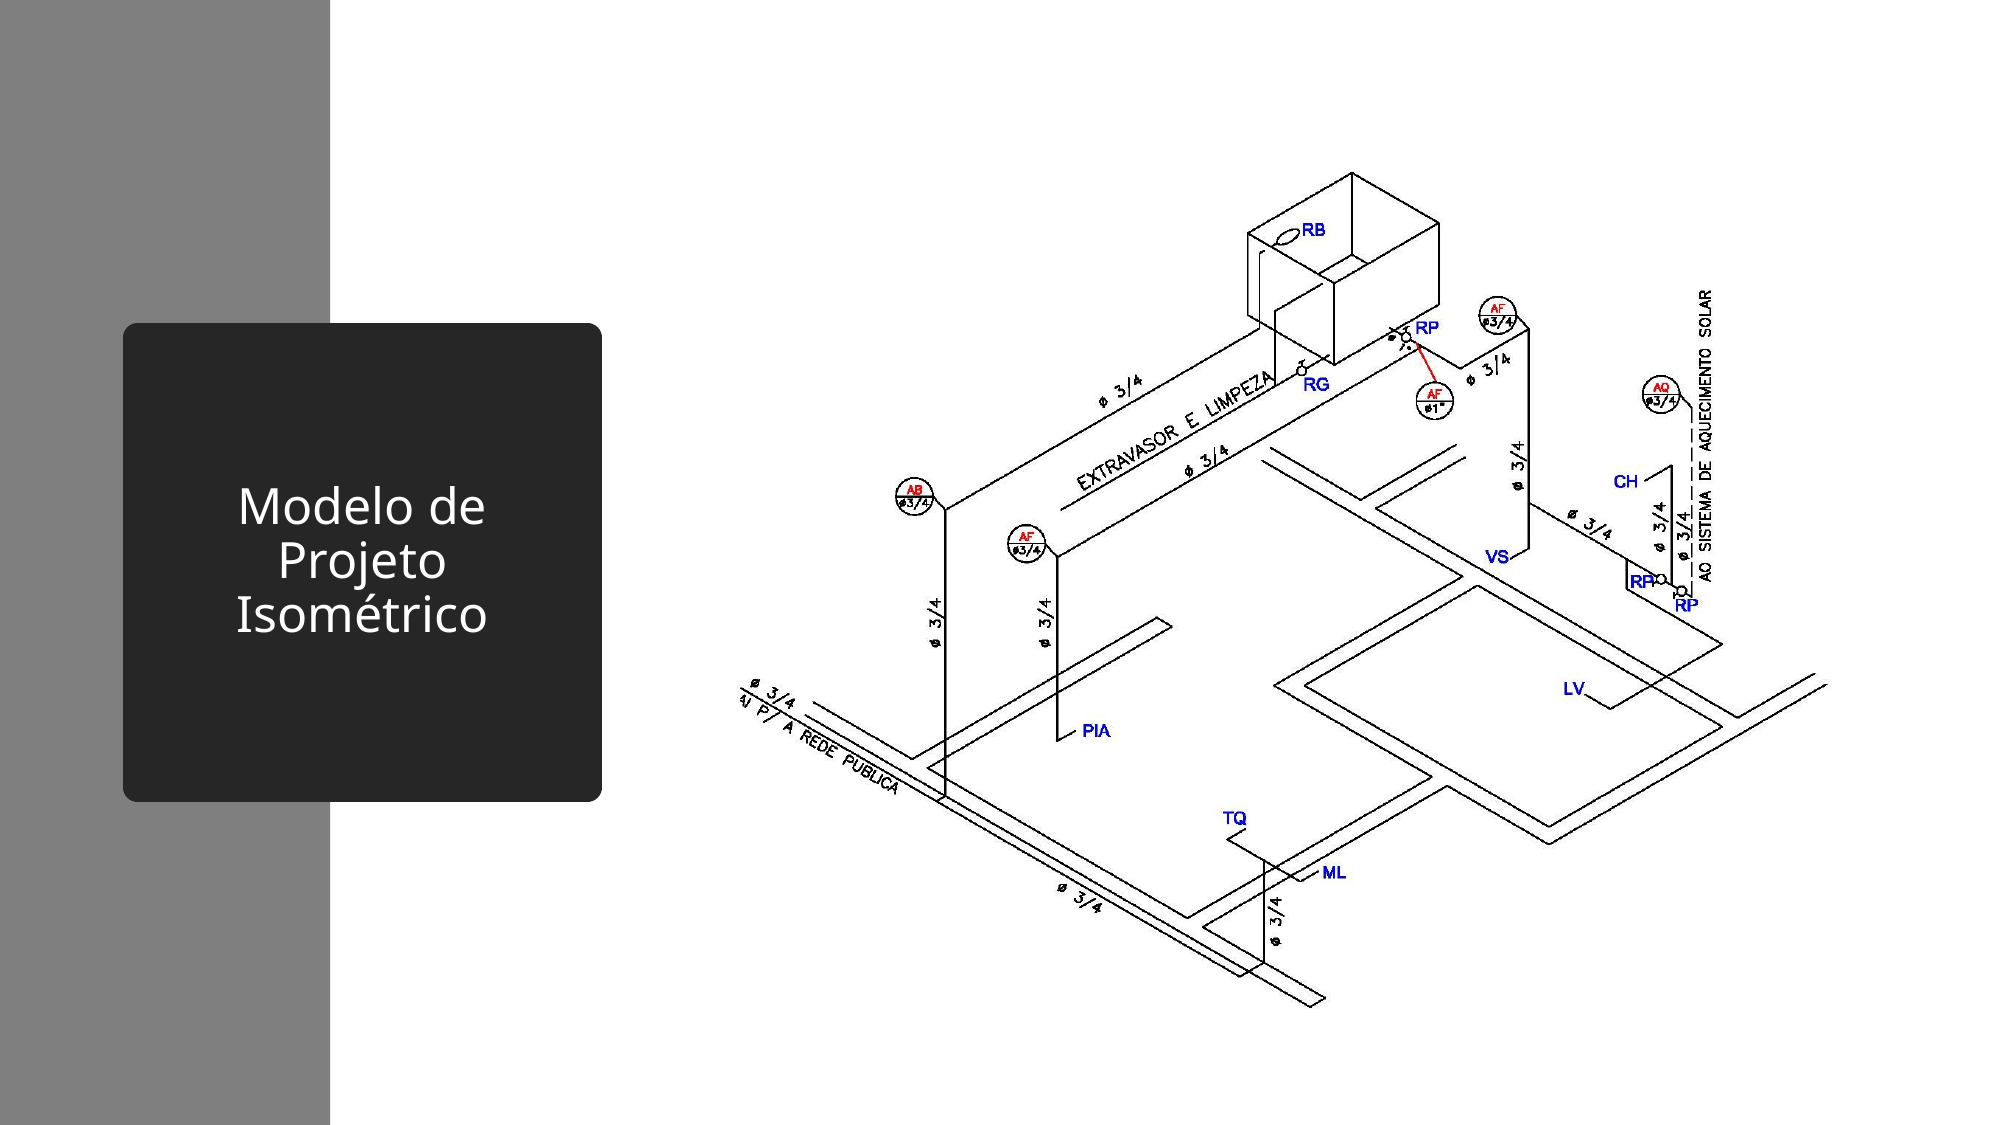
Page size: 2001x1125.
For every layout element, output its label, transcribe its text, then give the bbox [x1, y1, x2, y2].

text_box [0, 0, 331, 1125]
title Modelo de Projeto Isométrico [137, 337, 588, 788]
picture [646, 141, 1939, 1056]
